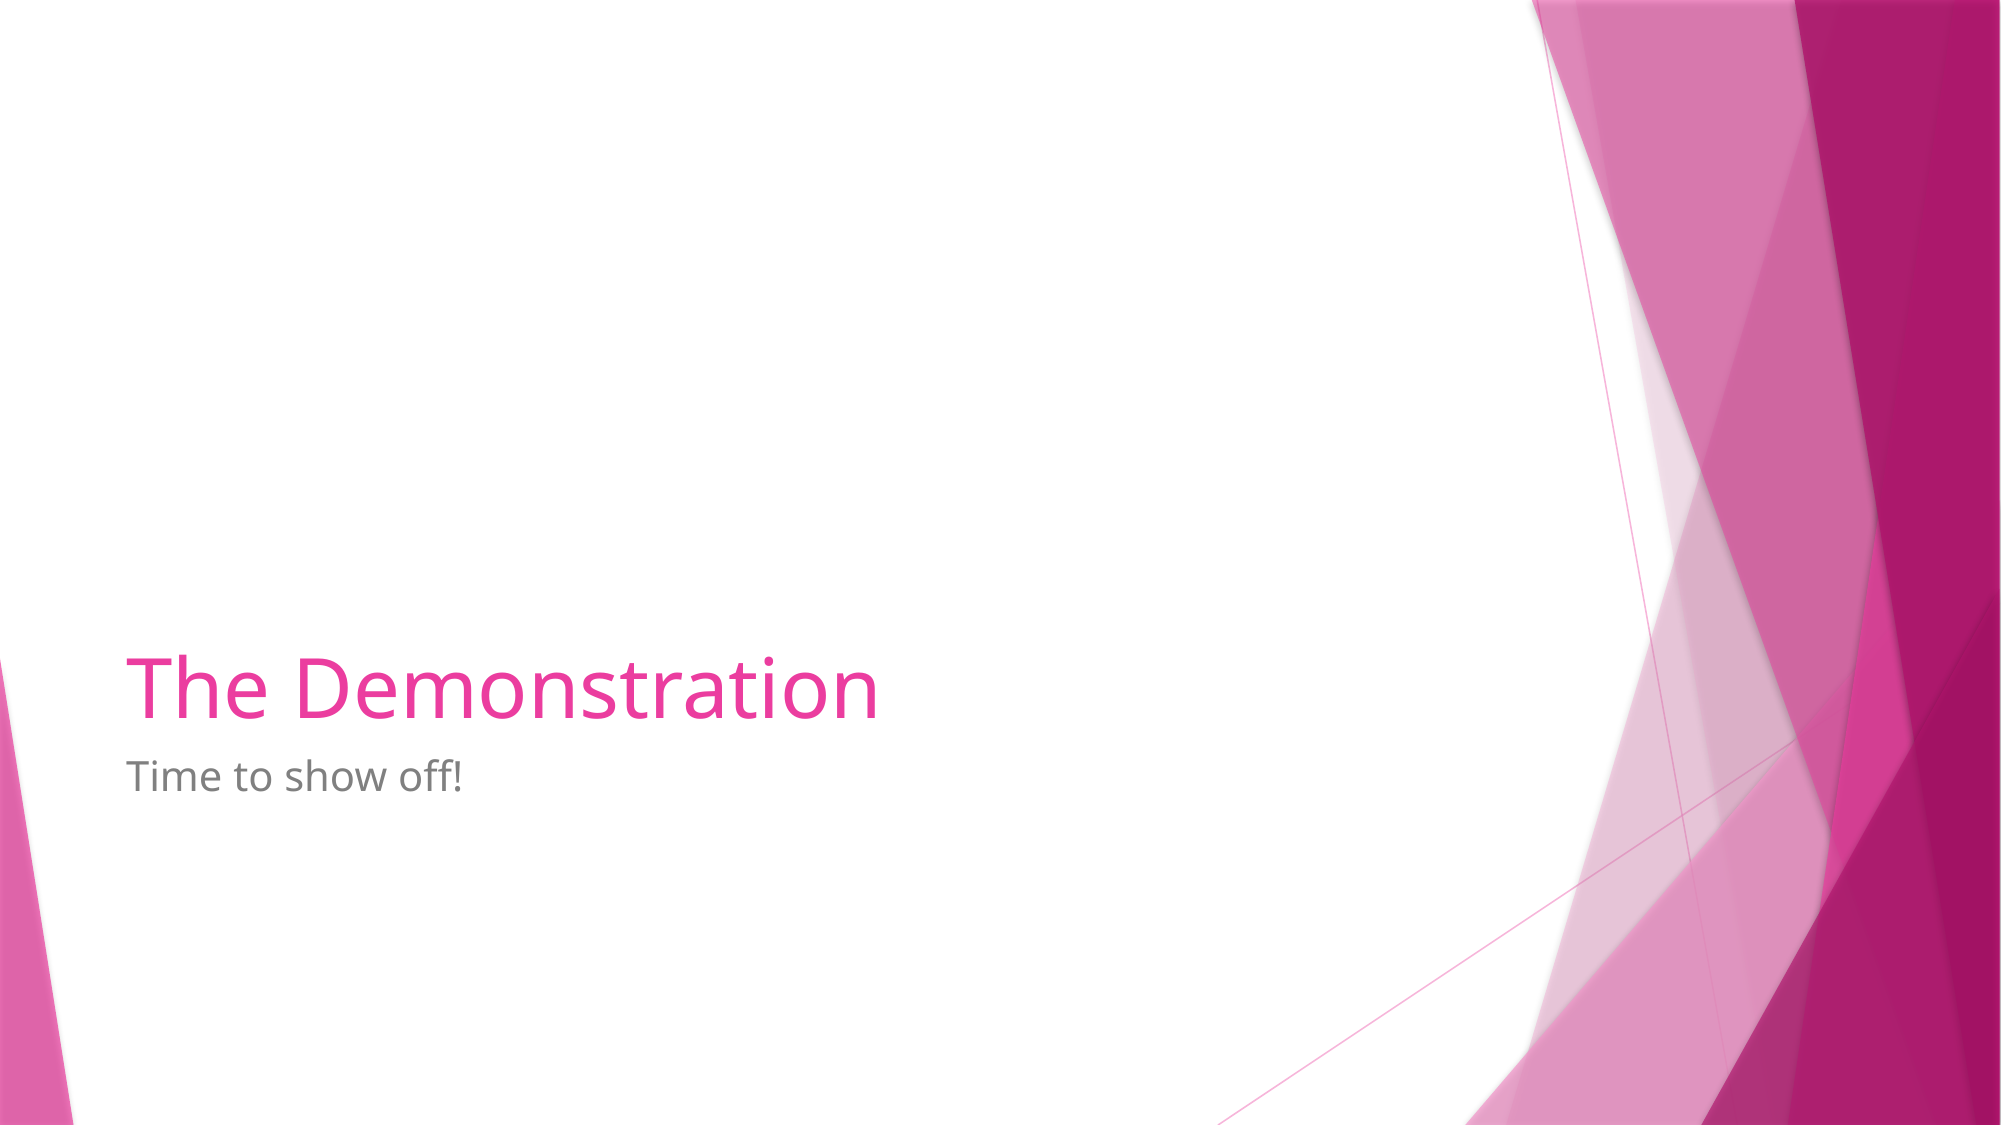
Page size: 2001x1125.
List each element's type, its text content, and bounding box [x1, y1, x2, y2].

list Time to show off! [111, 742, 1522, 884]
title The Demonstration [111, 443, 1522, 742]
